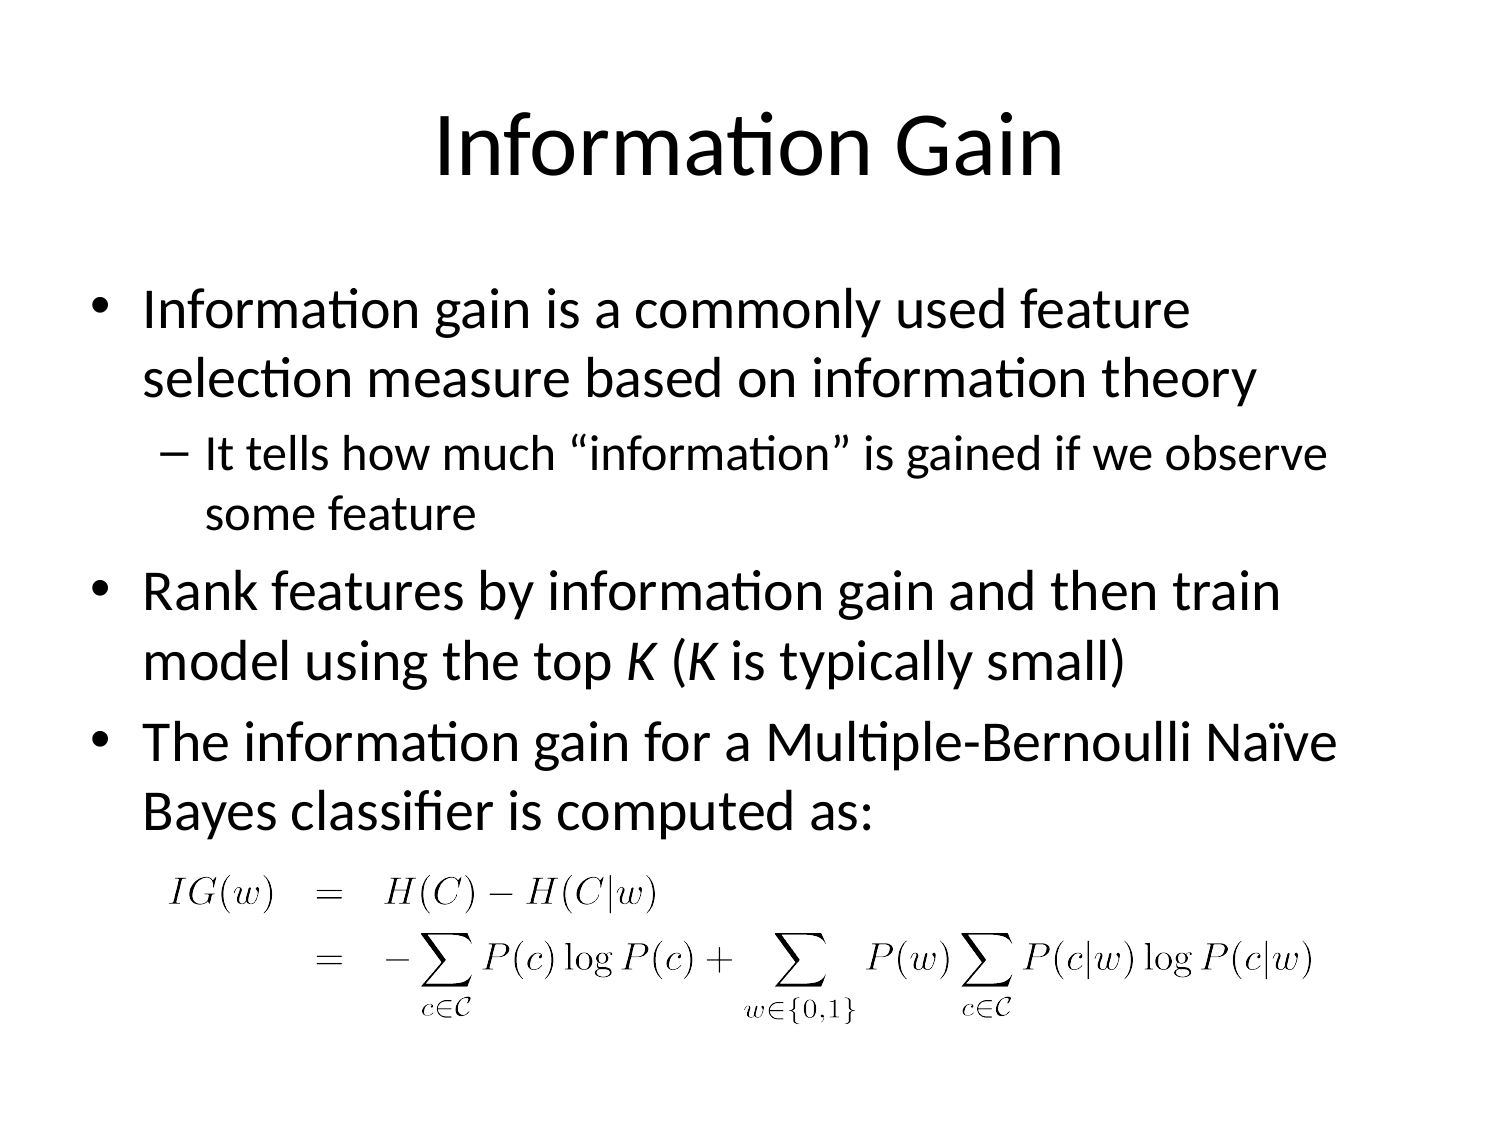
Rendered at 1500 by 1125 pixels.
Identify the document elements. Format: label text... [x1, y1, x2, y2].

title Information Gain [75, 45, 1425, 233]
picture [168, 874, 1313, 1026]
list Information gain is a commonly used feature selection measure based on information theory It tells how much “information” is gained if we observe some feature Rank features by information gain and then train model using the top K (K is typically small) The information gain for a Multiple-Bernoulli Naïve Bayes classifier is computed as: [75, 262, 1425, 1005]
